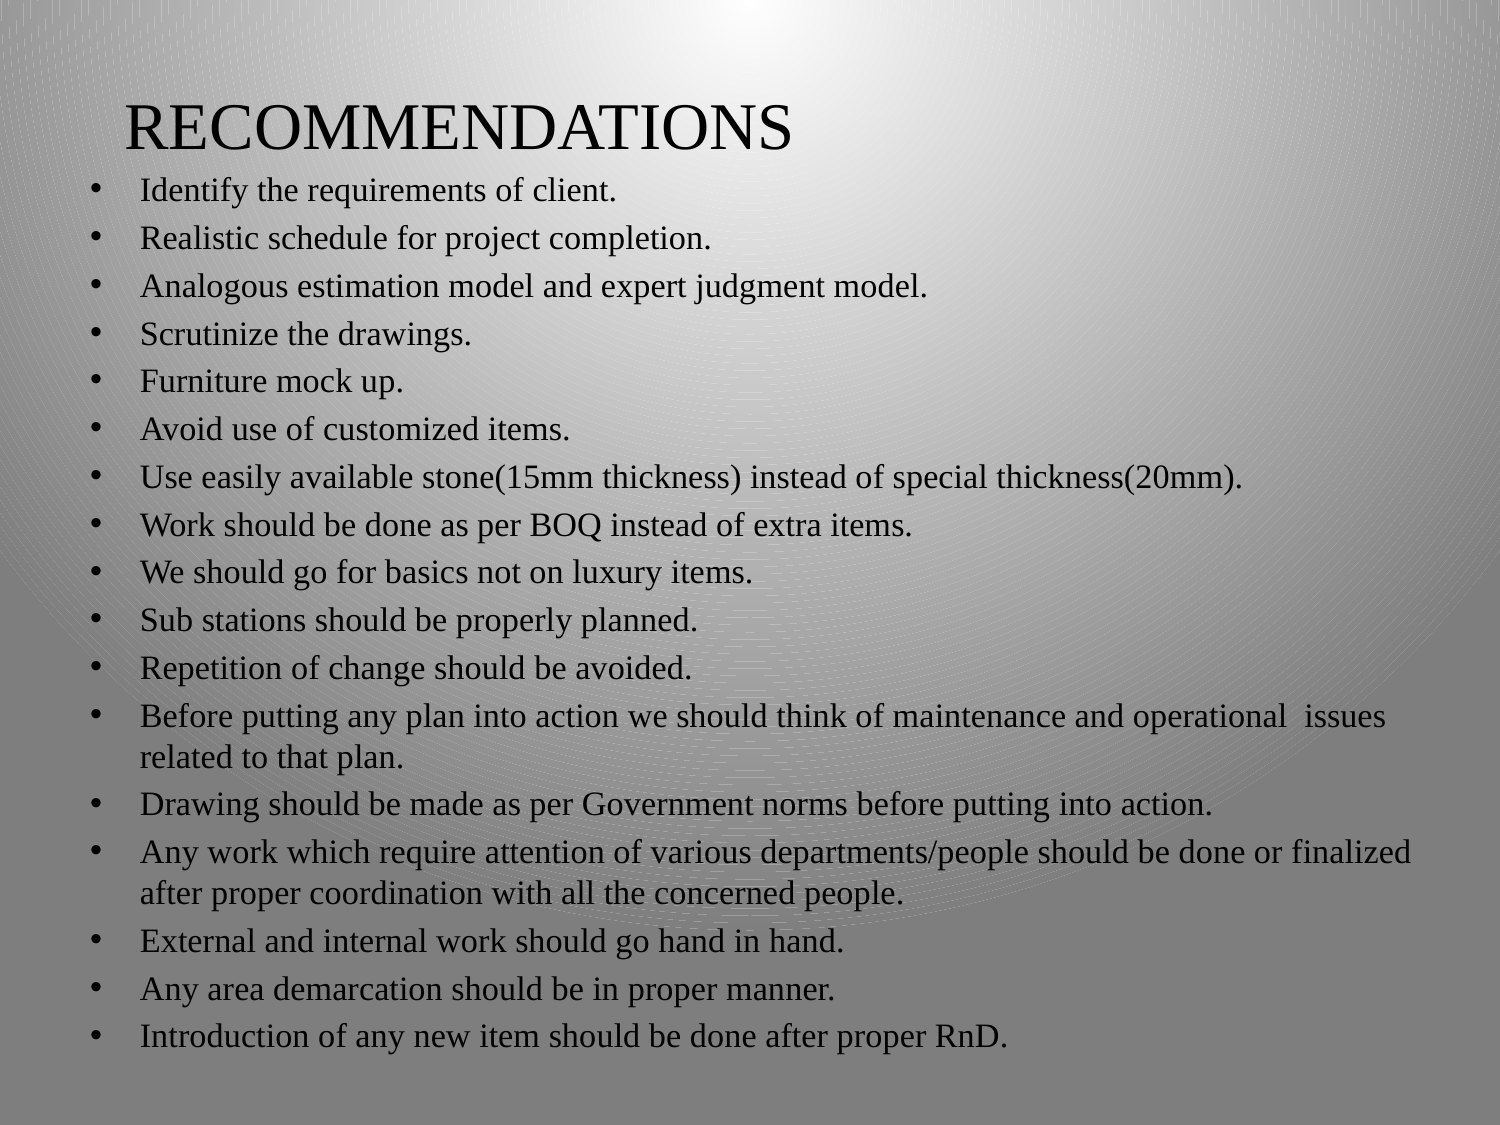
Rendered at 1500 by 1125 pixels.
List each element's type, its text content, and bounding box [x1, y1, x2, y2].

list Identify the requirements of client. Realistic schedule for project completion. Analogous estimation model and expert judgment model. Scrutinize the drawings. Furniture mock up. Avoid use of customized items. Use easily available stone(15mm thickness) instead of special thickness(20mm). Work should be done as per BOQ instead of extra items. We should go for basics not on luxury items. Sub stations should be properly planned. Repetition of change should be avoided. Before putting any plan into action we should think of maintenance and operational issues related to that plan. Drawing should be made as per Government norms before putting into action. Any work which require attention of various departments/people should be done or finalized after proper coordination with all the concerned people. External and internal work should go hand in hand. Any area demarcation should be in proper manner. Introduction of any new item should be done after proper RnD. [75, 87, 1442, 1071]
title RECOMMENDATIONS [0, 50, 1008, 306]
